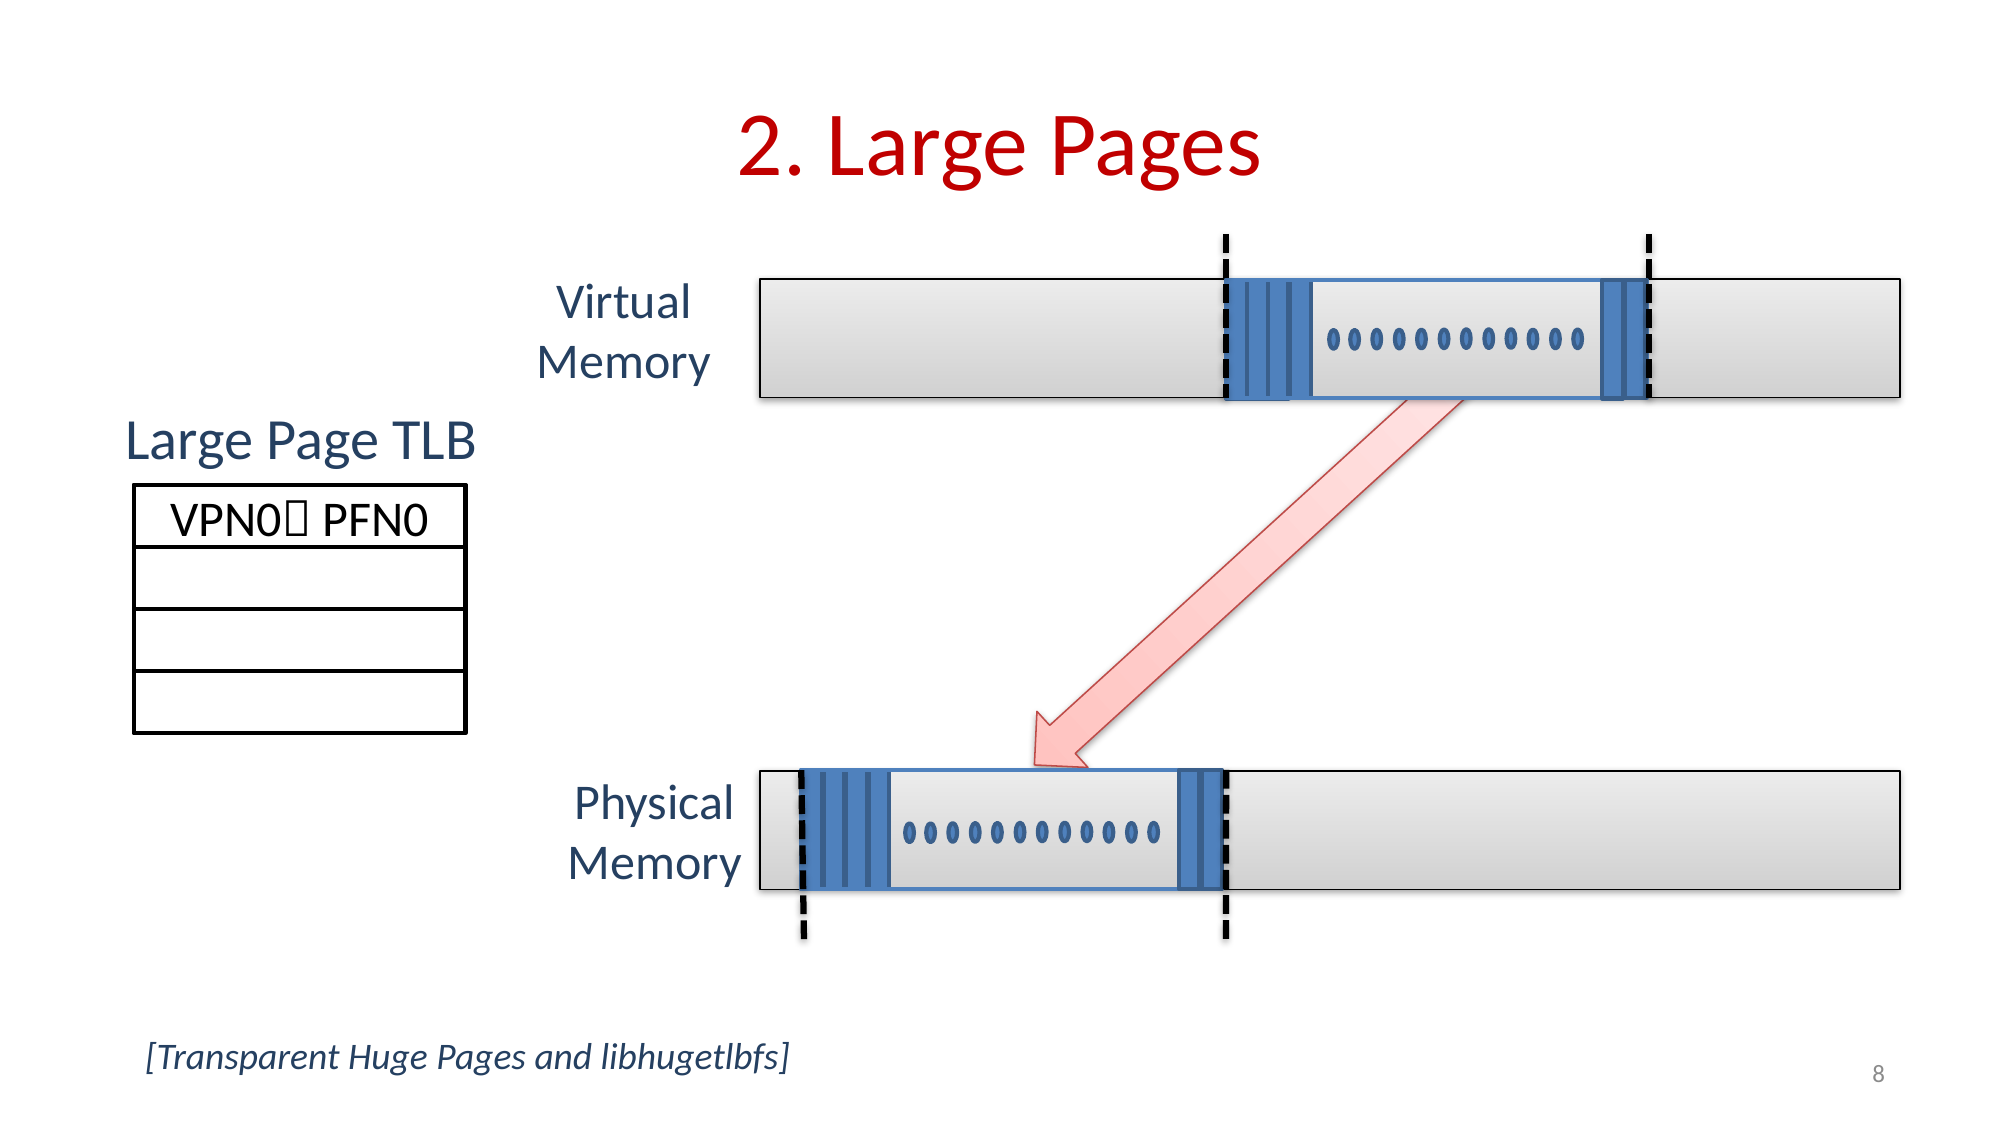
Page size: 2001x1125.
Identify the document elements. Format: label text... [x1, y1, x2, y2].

title 2. Large Pages [99, 45, 1900, 233]
text_box [759, 278, 1219, 398]
text_box [1177, 768, 1199, 891]
text_box [1199, 768, 1224, 891]
slide_number 8 [1433, 1042, 1900, 1103]
text_box [132, 669, 468, 735]
text_box [1623, 278, 1642, 400]
text_box [1655, 278, 1901, 398]
text_box [1600, 278, 1625, 401]
text_box [791, 770, 796, 890]
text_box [1329, 328, 1583, 349]
text_box Virtual Memory [487, 261, 760, 397]
text_box [1230, 770, 1901, 890]
text_box Physical Memory [518, 761, 791, 897]
text_box Large Page TLB [107, 393, 496, 479]
text_box [Transparent Huge Pages and libhugetlbfs] [130, 1024, 827, 1085]
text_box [800, 769, 805, 944]
text_box [132, 607, 468, 669]
text_box [1033, 407, 1457, 768]
text_box [799, 768, 1177, 891]
text_box [1232, 278, 1600, 400]
text_box [132, 545, 468, 607]
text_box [904, 822, 1159, 843]
text_box VPN0 PFN0 [132, 483, 468, 545]
